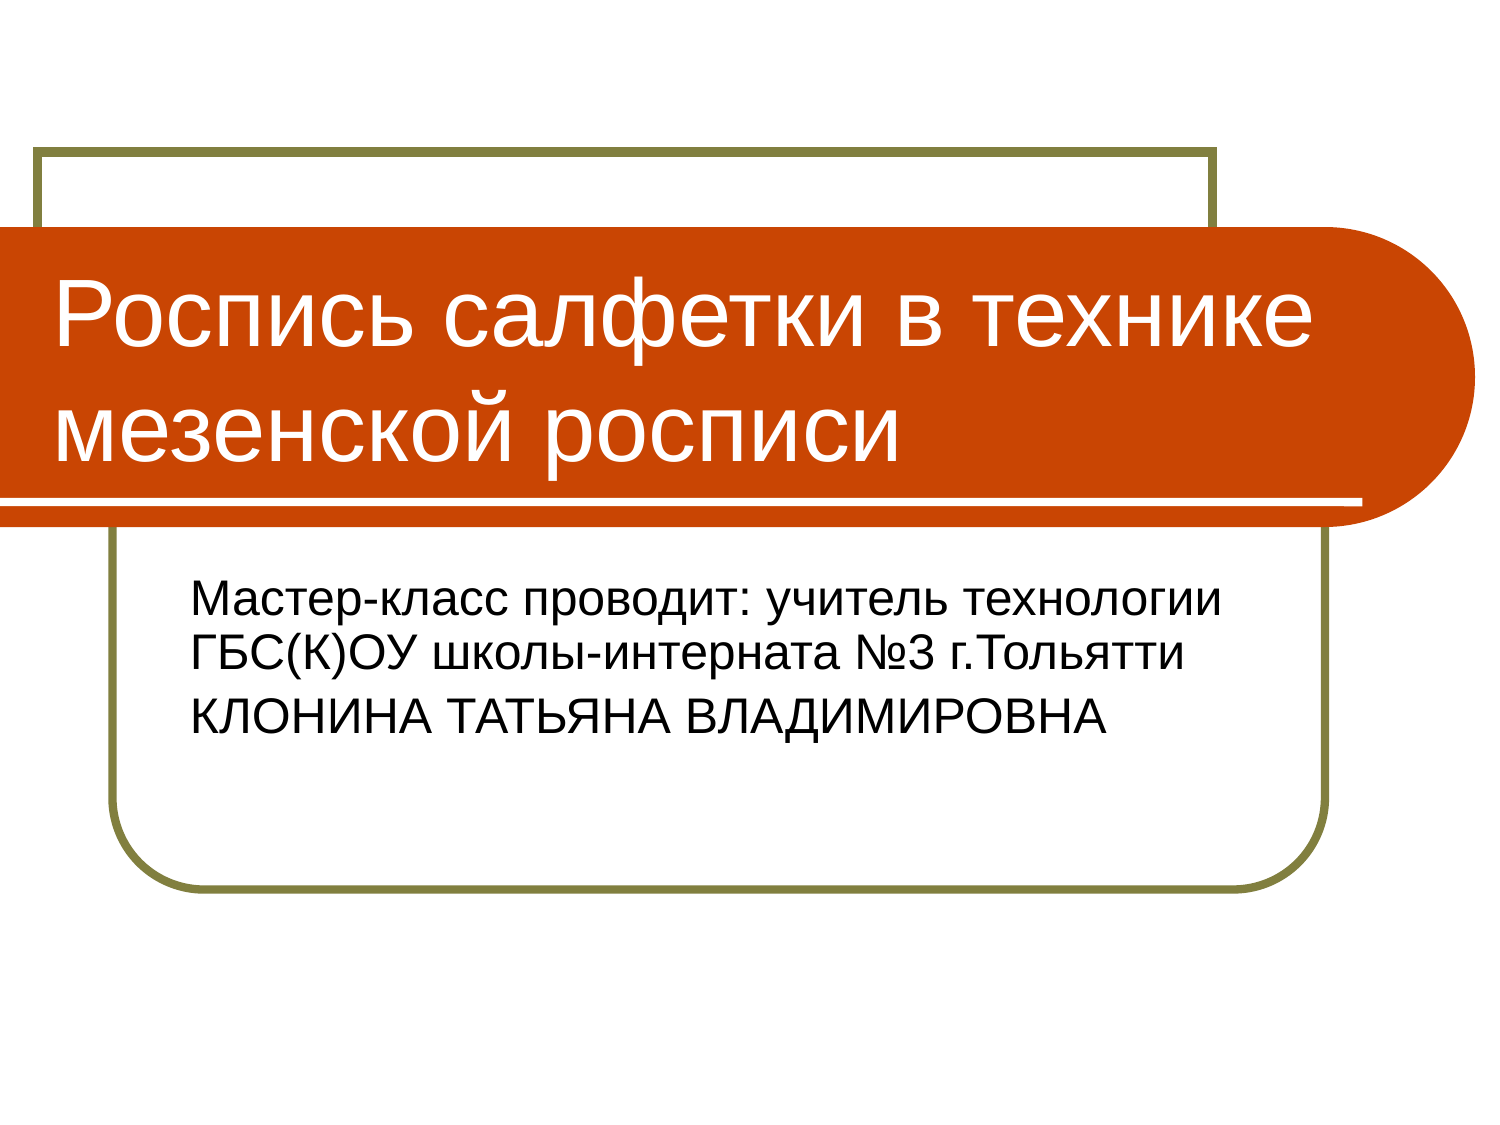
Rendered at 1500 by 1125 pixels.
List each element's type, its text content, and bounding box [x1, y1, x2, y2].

title Роспись салфетки в технике мезенской росписи [37, 233, 1363, 499]
subtitle Мастер-класс проводит: учитель технологии ГБС(К)ОУ школы-интерната №3 г.Тольятти КЛОНИНА ТАТЬЯНА ВЛАДИМИРОВНА [174, 564, 1263, 840]
